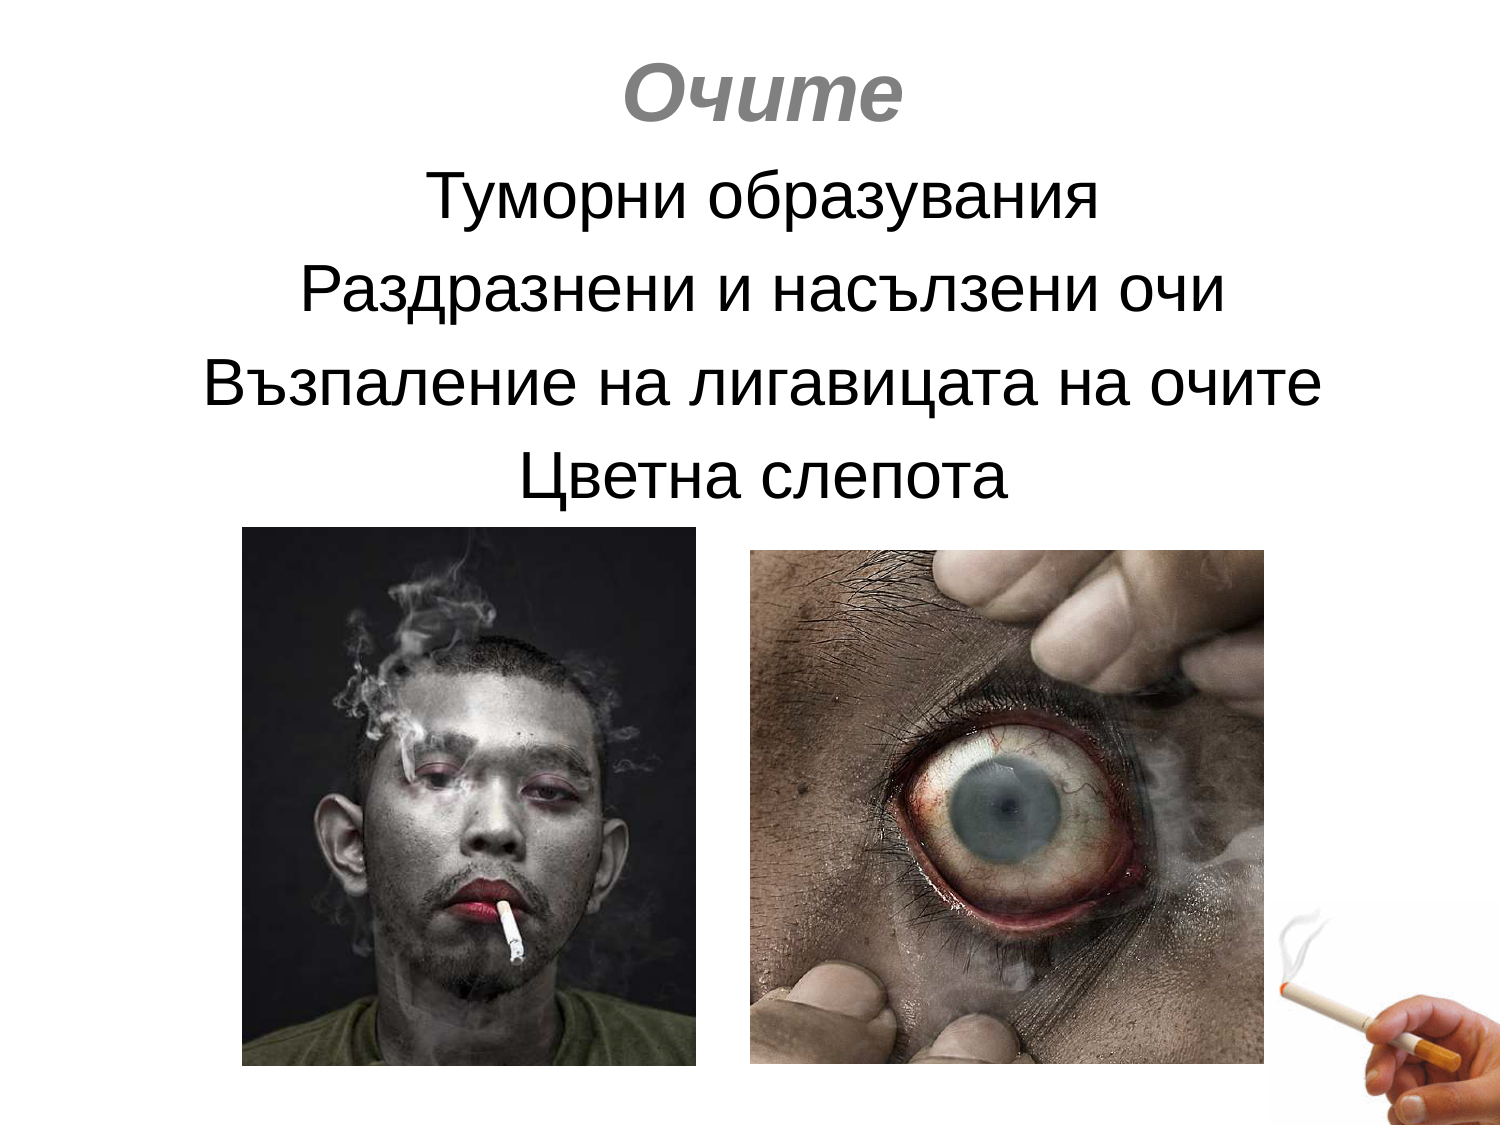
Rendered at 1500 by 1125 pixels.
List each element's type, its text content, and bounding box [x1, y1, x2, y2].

picture [749, 550, 1264, 1064]
list Очите Туморни образувания Раздразнени и насълзени очи Възпаление на лигавицата на очите Цветна слепота [88, 31, 1439, 774]
picture [1269, 900, 1500, 1125]
picture [242, 526, 696, 1066]
